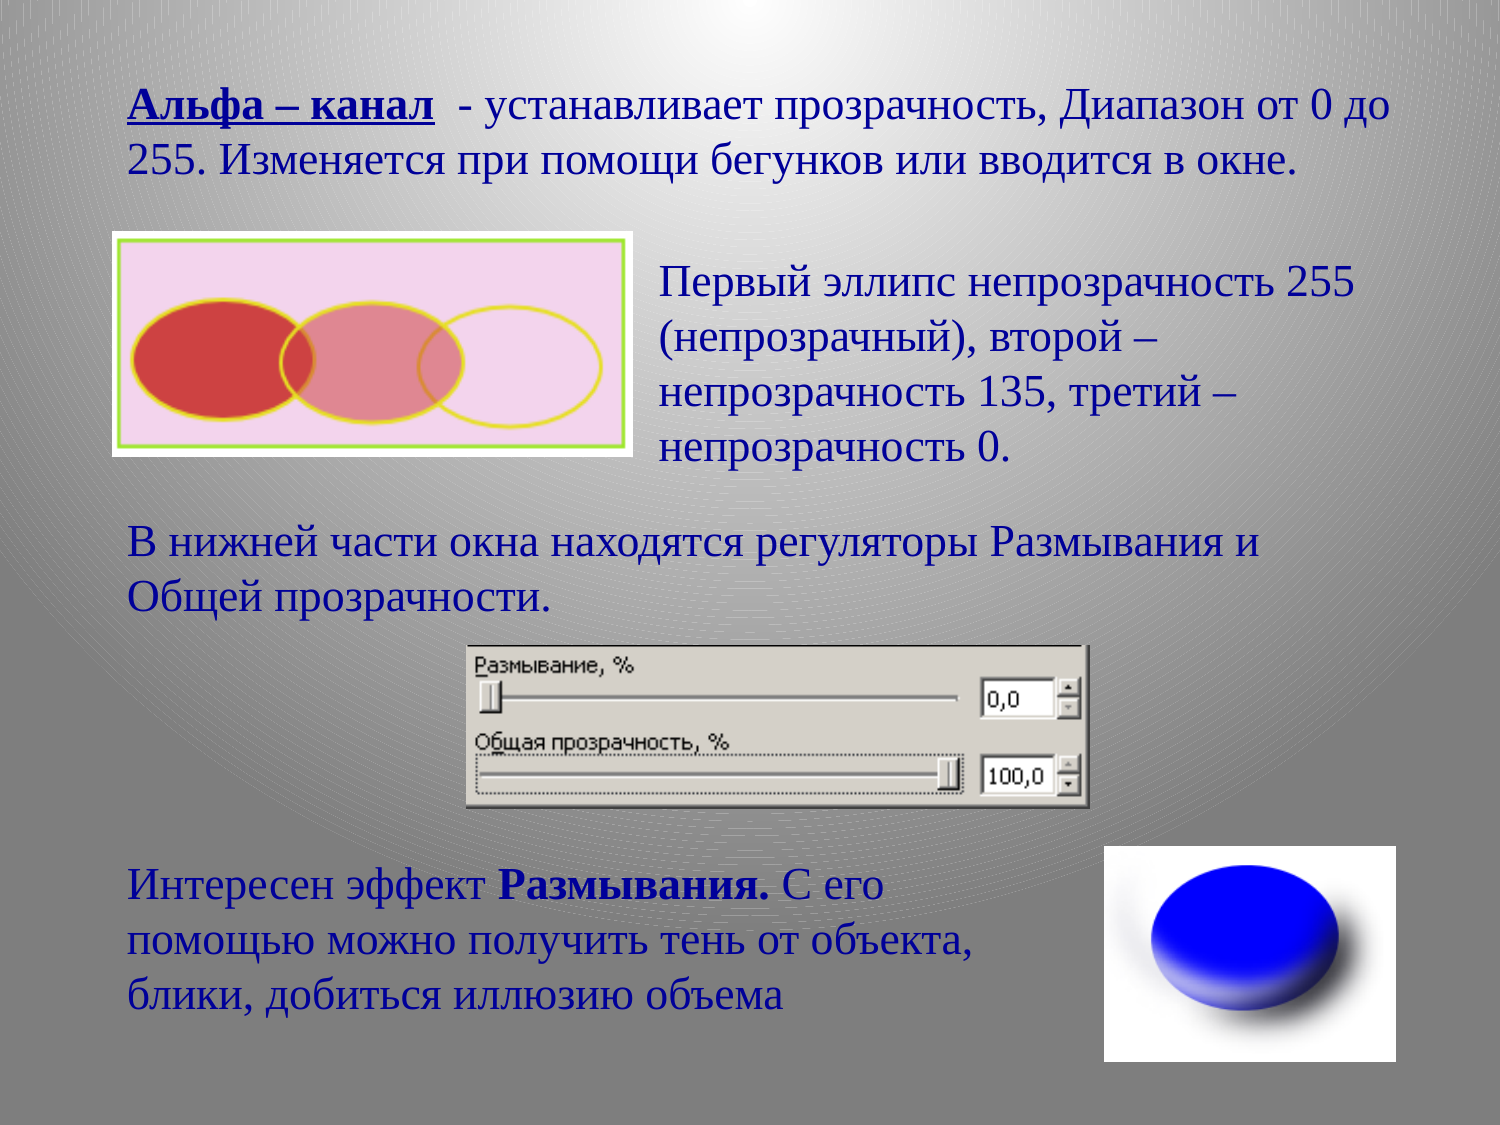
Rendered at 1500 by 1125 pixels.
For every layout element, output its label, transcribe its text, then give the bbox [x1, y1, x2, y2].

text_box Первый эллипс непрозрачность 255 (непрозрачный), второй – непрозрачность 135, третий – непрозрачность 0. [643, 243, 1376, 479]
text_box Альфа – канал - устанавливает прозрачность, Диапазон от 0 до 255. Изменяется при помощи бегунков или вводится в окне. [112, 66, 1412, 191]
picture [466, 644, 1090, 810]
picture [1104, 845, 1396, 1063]
text_box В нижней части окна находятся регуляторы Размывания и Общей прозрачности. [112, 503, 1376, 628]
text_box Интересен эффект Размывания. С его помощью можно получить тень от объекта, блики, добиться иллюзию объема [112, 846, 1046, 1026]
picture [111, 231, 633, 457]
